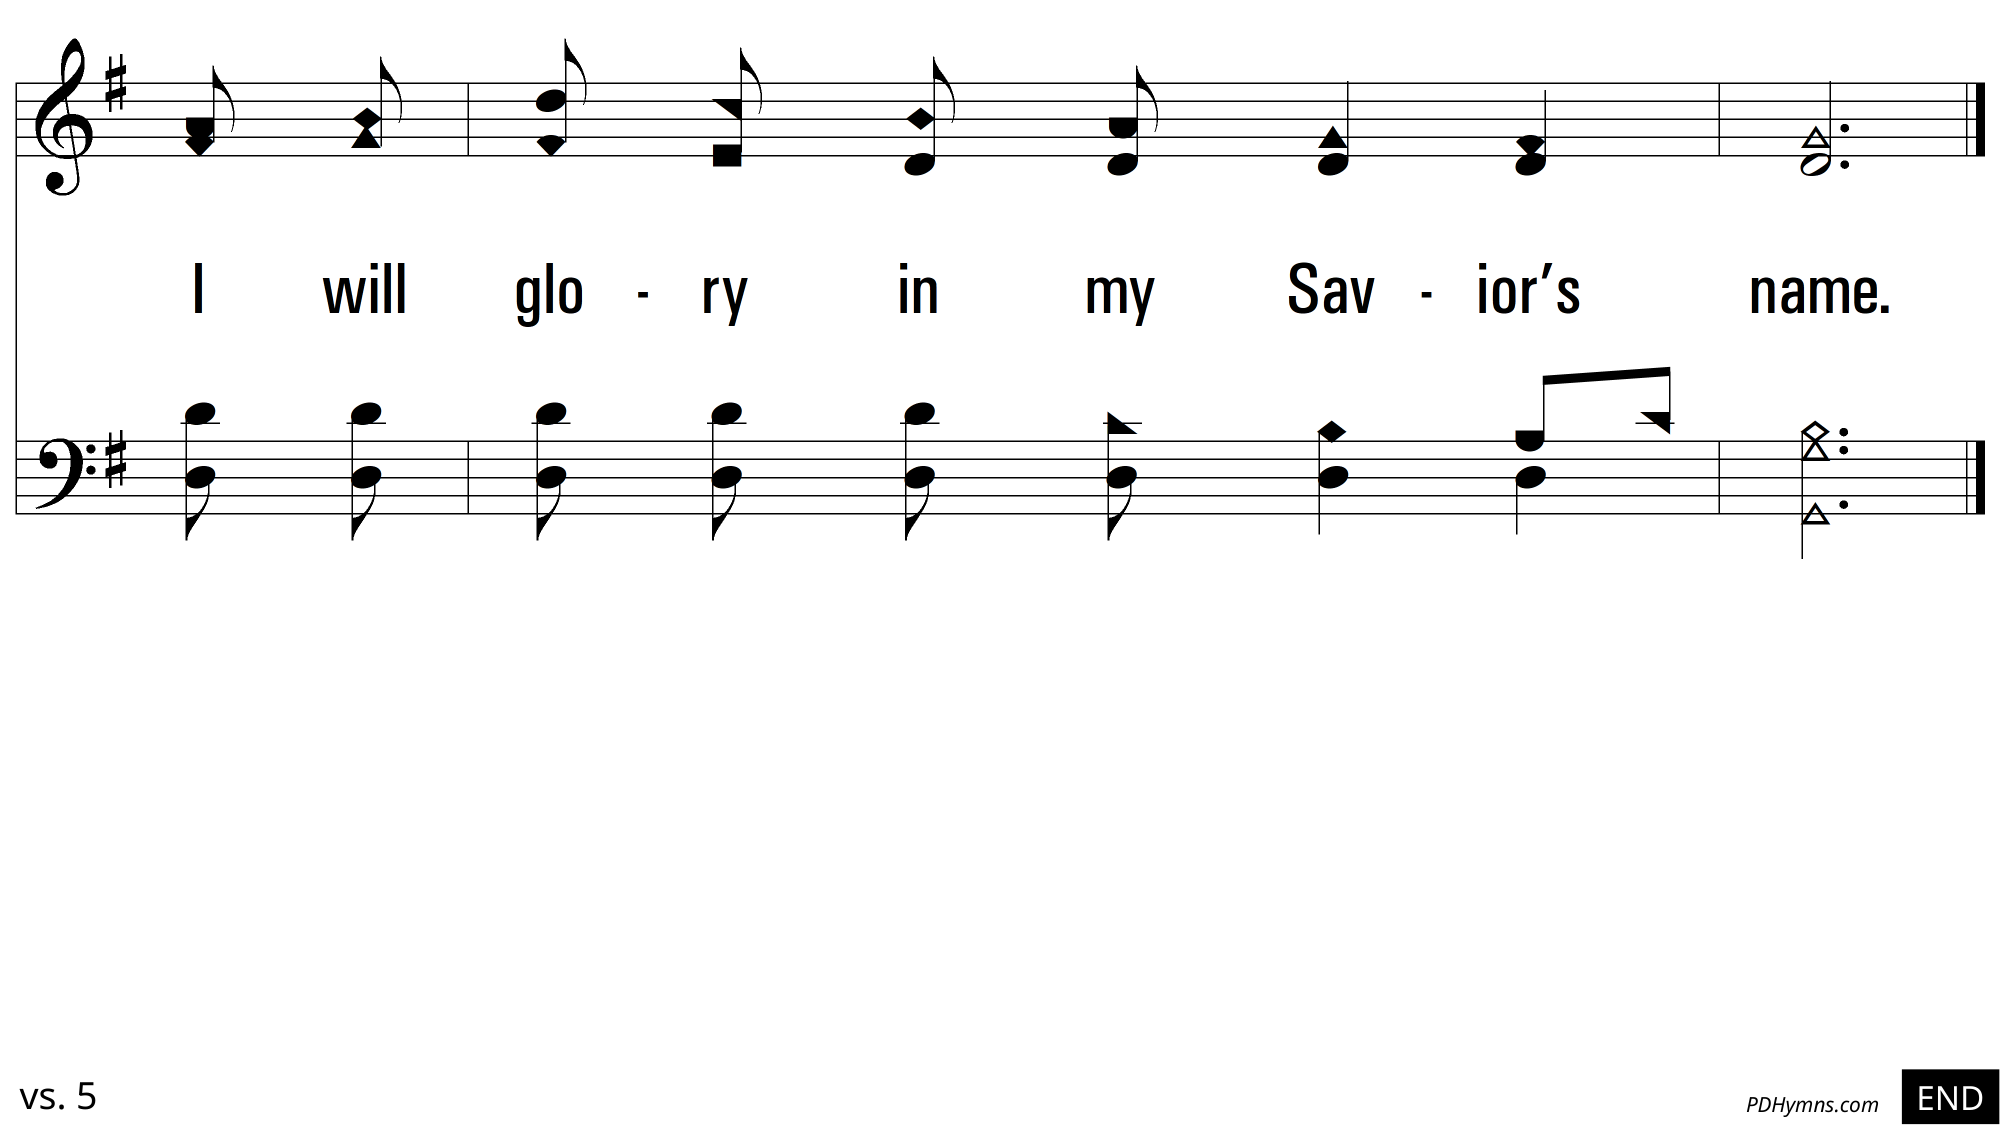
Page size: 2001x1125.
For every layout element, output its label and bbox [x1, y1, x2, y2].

picture [0, 0, 2000, 1125]
text_box [1724, 1069, 2000, 1125]
